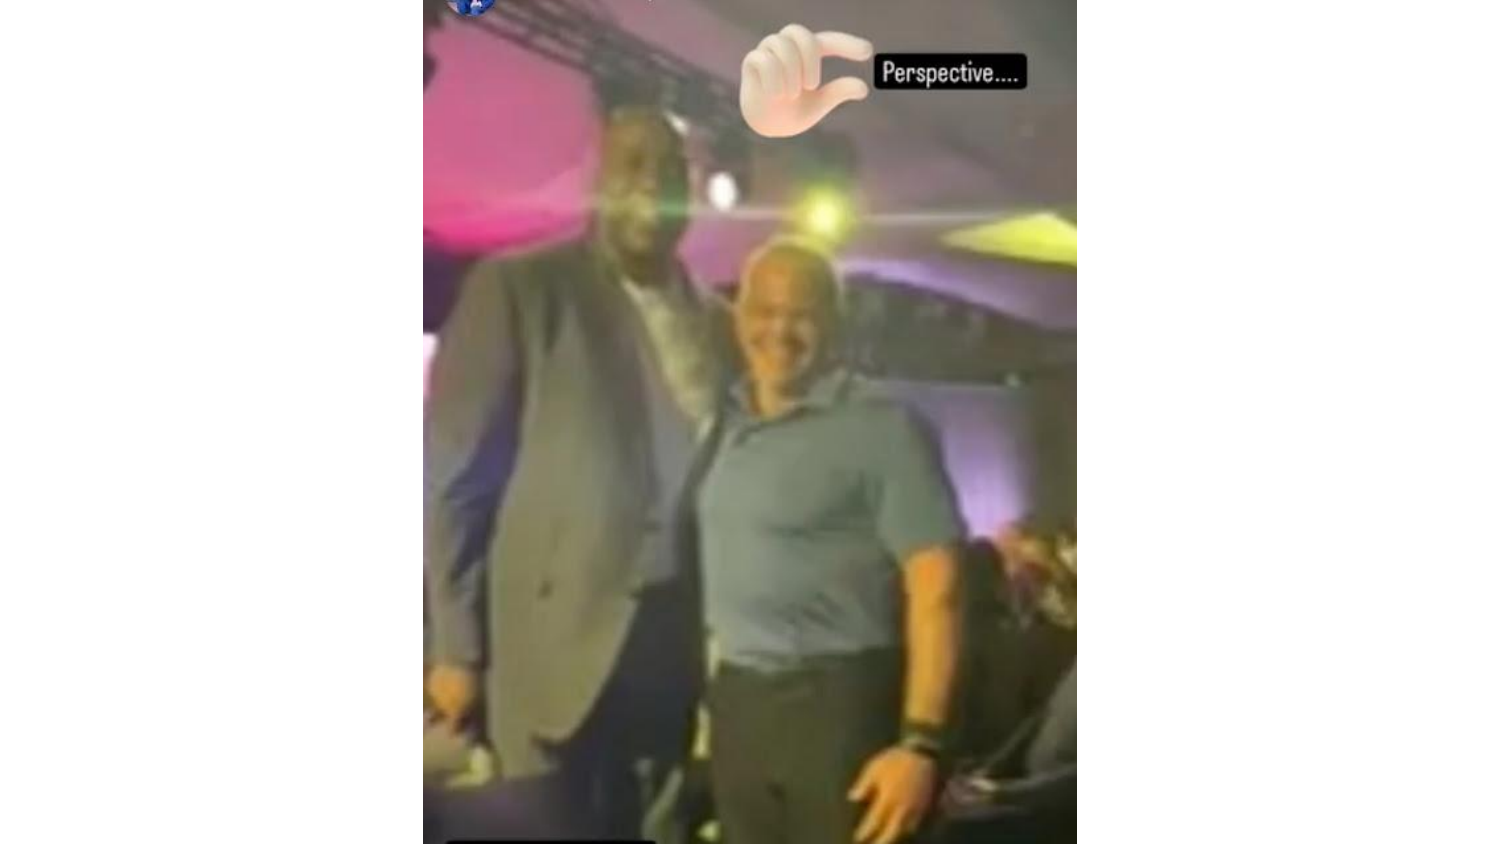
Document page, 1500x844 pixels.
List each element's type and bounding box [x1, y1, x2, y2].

picture [422, 0, 1077, 844]
